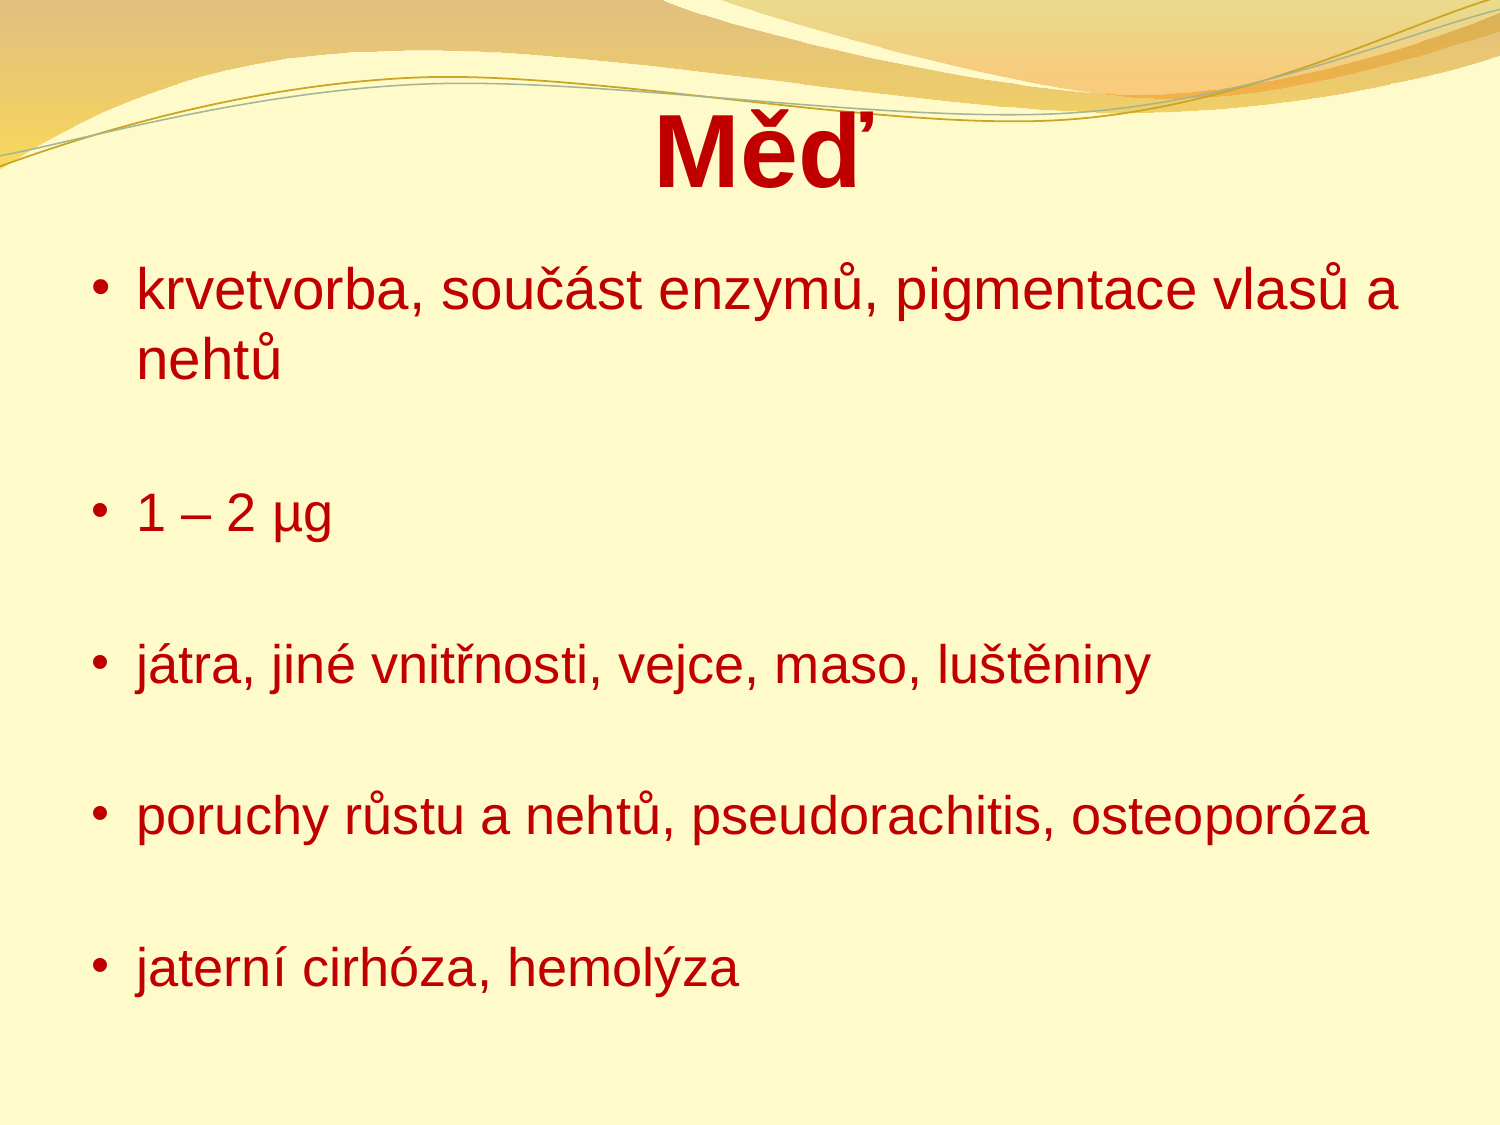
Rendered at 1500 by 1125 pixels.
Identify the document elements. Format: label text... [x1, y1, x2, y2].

title Měď [88, 66, 1439, 209]
list krvetvorba, součást enzymů, pigmentace vlasů a nehtů 1 – 2 µg játra, jiné vnitřnosti, vejce, maso, luštěniny poruchy růstu a nehtů, pseudorachitis, osteoporóza jaterní cirhóza, hemolýza [76, 243, 1427, 1059]
